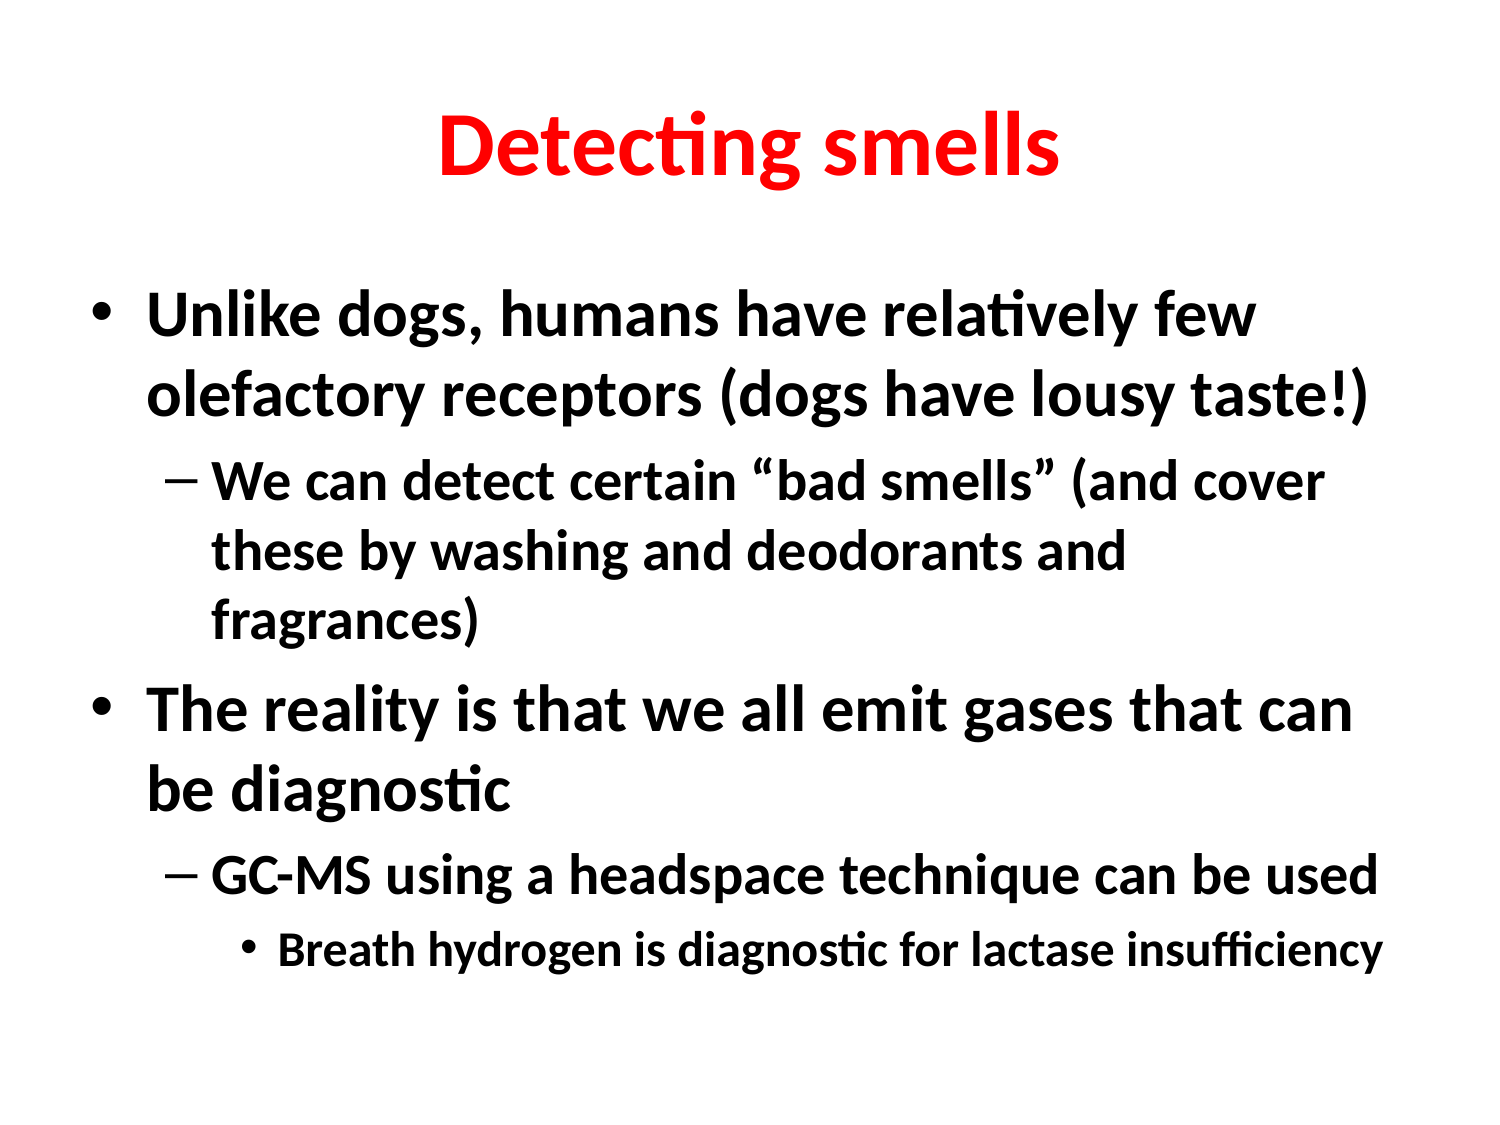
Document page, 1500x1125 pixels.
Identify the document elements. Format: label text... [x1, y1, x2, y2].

title Detecting smells [75, 45, 1425, 233]
list Unlike dogs, humans have relatively few olefactory receptors (dogs have lousy taste!) We can detect certain “bad smells” (and cover these by washing and deodorants and fragrances) The reality is that we all emit gases that can be diagnostic GC-MS using a headspace technique can be used Breath hydrogen is diagnostic for lactase insufficiency [75, 262, 1425, 1005]
